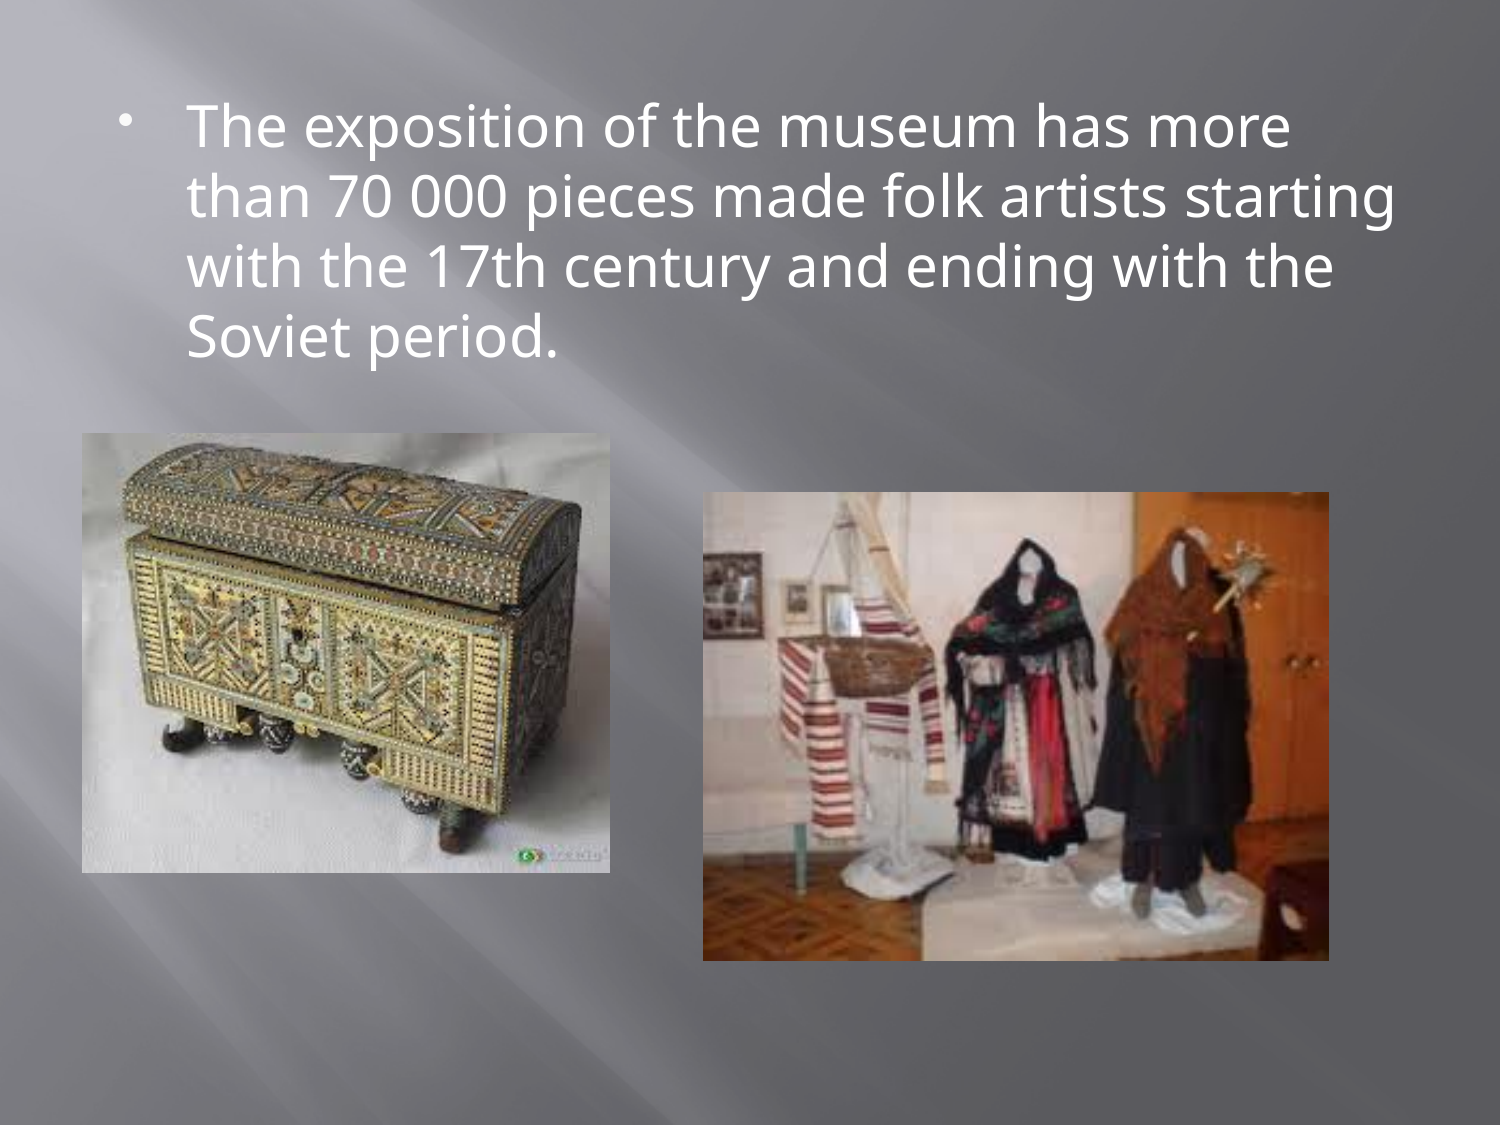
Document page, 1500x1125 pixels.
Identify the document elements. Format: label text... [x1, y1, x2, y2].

picture [702, 491, 1329, 962]
list The exposition of the museum has more than 70 000 pieces made folk artists starting with the 17th century and ending with the Soviet period. [82, 82, 1432, 855]
picture [81, 433, 610, 874]
